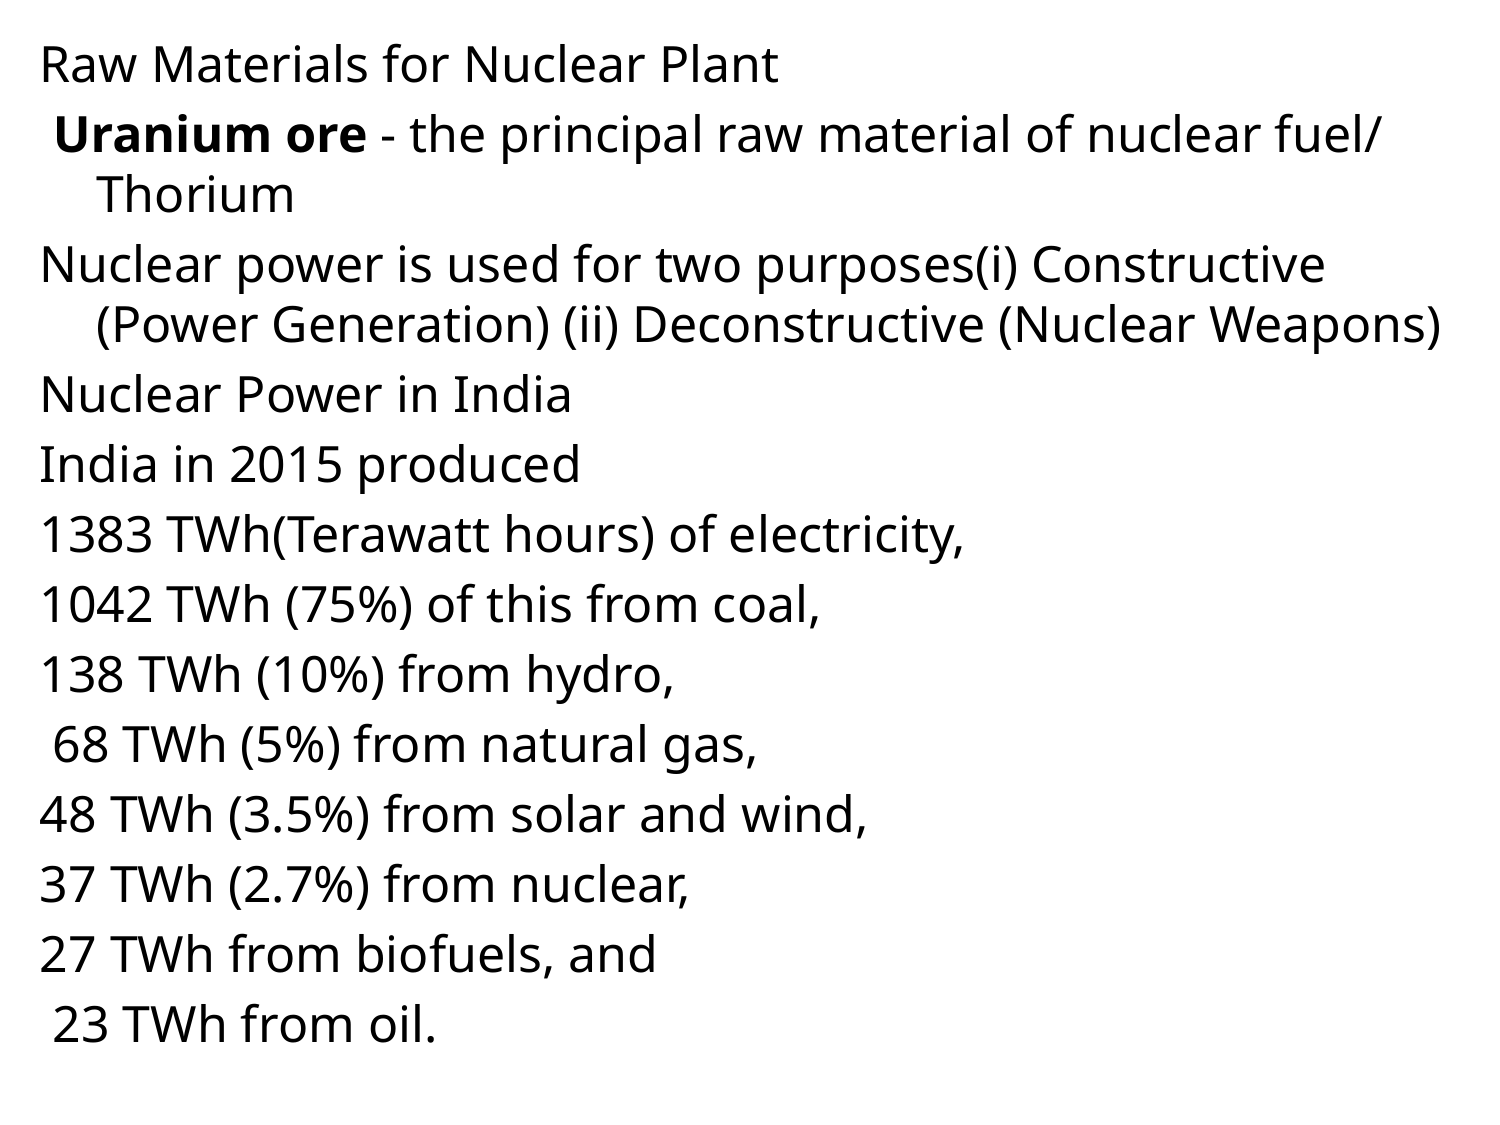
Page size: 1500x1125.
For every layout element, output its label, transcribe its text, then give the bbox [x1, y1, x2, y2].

list Raw Materials for Nuclear Plant Uranium ore - the principal raw material of nuclear fuel/ Thorium Nuclear power is used for two purposes(i) Constructive (Power Generation) (ii) Deconstructive (Nuclear Weapons) Nuclear Power in India India in 2015 produced 1383 TWh(Terawatt hours) of electricity, 1042 TWh (75%) of this from coal, 138 TWh (10%) from hydro, 68 TWh (5%) from natural gas, 48 TWh (3.5%) from solar and wind, 37 TWh (2.7%) from nuclear, 27 TWh from biofuels, and 23 TWh from oil. [24, 24, 1475, 1100]
